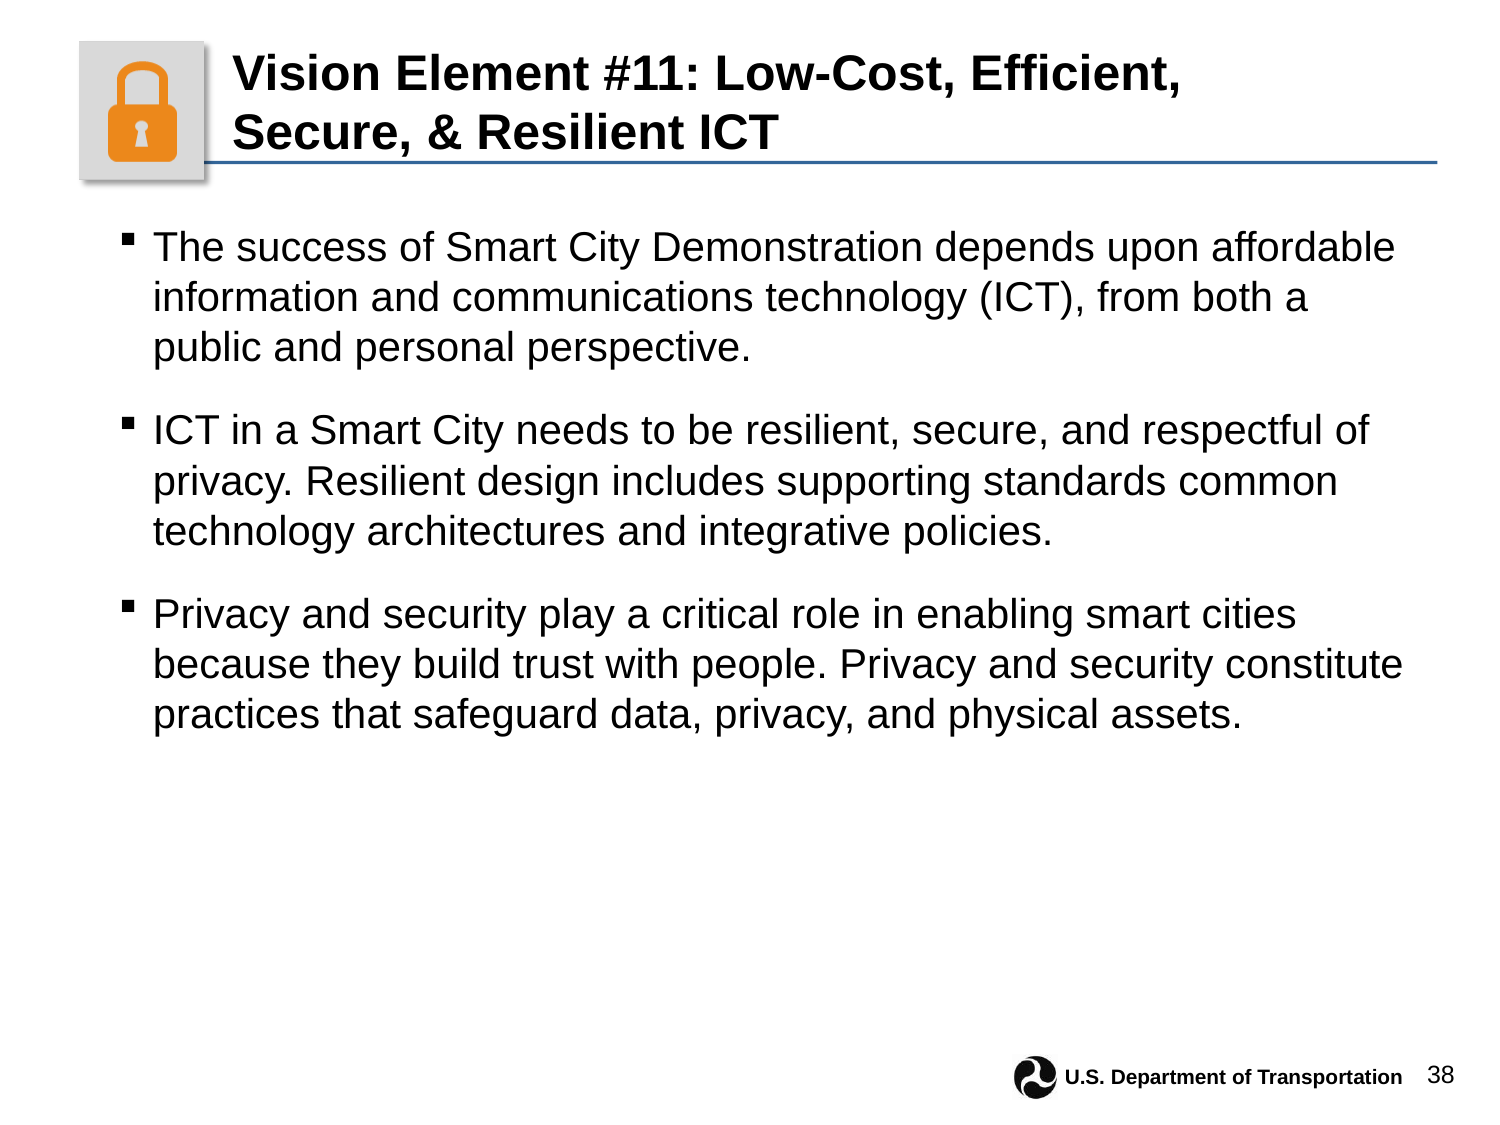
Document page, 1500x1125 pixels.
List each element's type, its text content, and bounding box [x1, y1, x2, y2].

picture [74, 37, 218, 193]
picture [1012, 1054, 1058, 1100]
list The success of Smart City Demonstration depends upon affordable information and communications technology (ICT), from both a public and personal perspective. ICT in a Smart City needs to be resilient, secure, and respectful of privacy. Resilient design includes supporting standards common technology architectures and integrative policies. Privacy and security play a critical role in enabling smart cities because they build trust with people. Privacy and security constitute practices that safeguard data, privacy, and physical assets. [74, 212, 1426, 956]
title Vision Element #11: Low-Cost, Efficient, Secure, & Resilient ICT [218, 37, 1426, 163]
